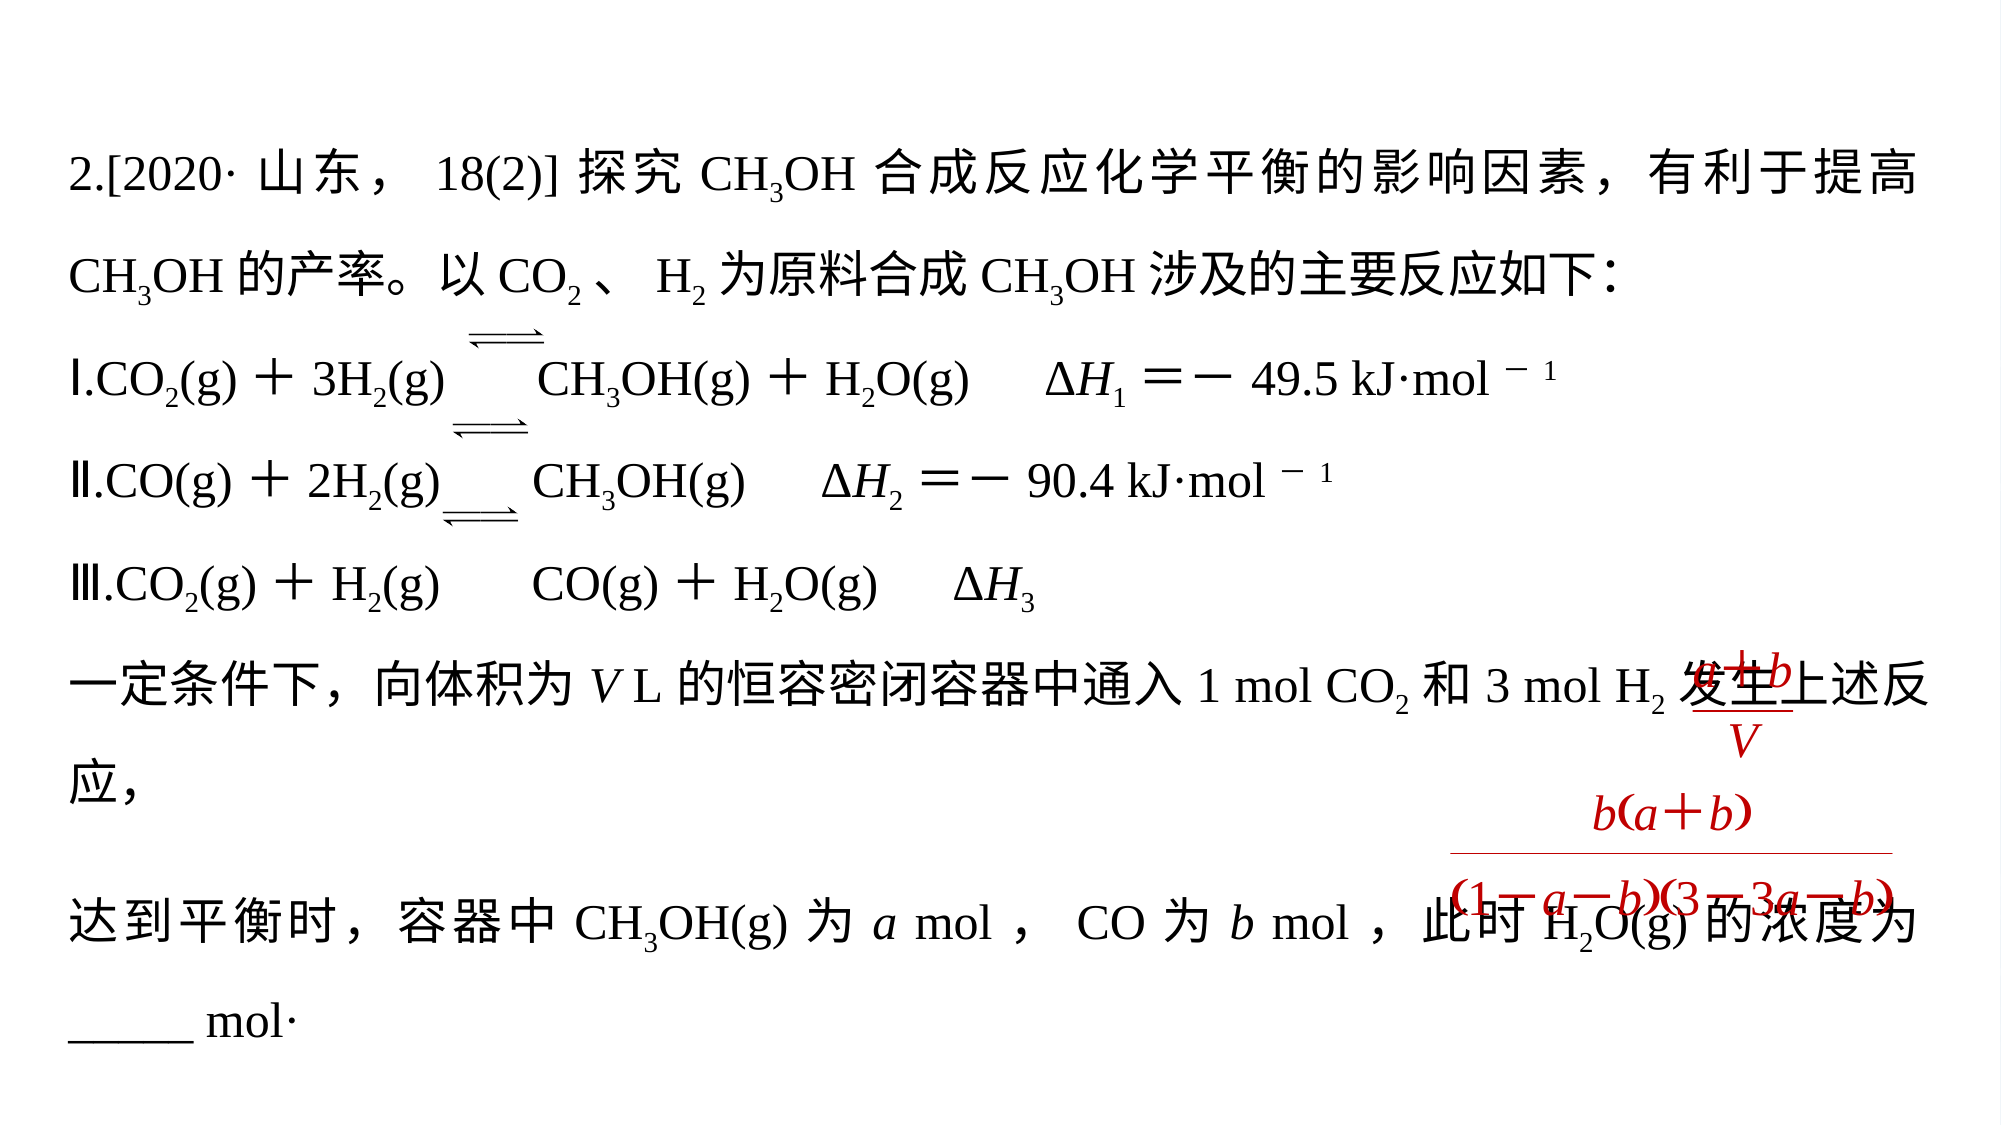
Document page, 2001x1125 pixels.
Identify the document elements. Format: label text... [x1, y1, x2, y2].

picture [438, 501, 521, 530]
picture [449, 413, 531, 442]
text_box 2.[2020·山东，18(2)]探究CH3OH合成反应化学平衡的影响因素，有利于提高CH3OH的产率。以CO2、H2为原料合成CH3OH涉及的主要反应如下： Ⅰ.CO2(g)＋3H2(g) CH3OH(g)＋H2O(g) ΔH1＝－49.5 kJ·mol－1 Ⅱ.CO(g)＋2H2(g) CH3OH(g) ΔH2＝－90.4 kJ·mol－1 Ⅲ.CO2(g)＋H2(g) CO(g)＋H2O(g) ΔH3 一定条件下，向体积为V L的恒容密闭容器中通入1 mol CO2和3 mol H2发生上述反应， 达到平衡时，容器中CH3OH(g)为a mol，CO为b mol，此时H2O(g)的浓度为_____ mol· L－1(用含a、b、V的代数式表示，下同)，反应Ⅲ的平衡常数为____________________。 [53, 98, 1947, 1125]
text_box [1450, 756, 1928, 953]
picture [465, 323, 547, 352]
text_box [1692, 617, 1830, 756]
